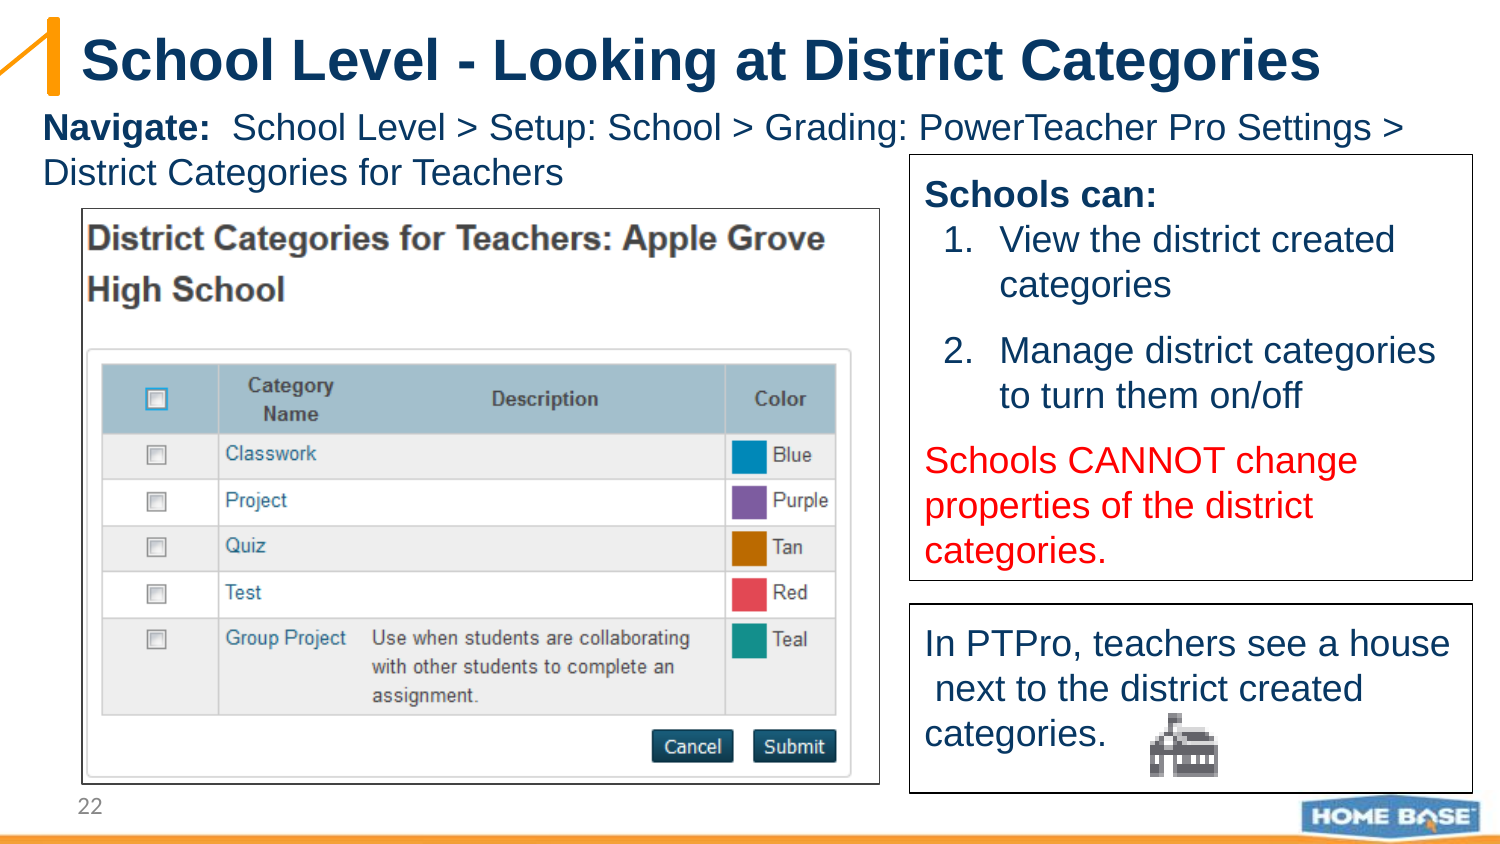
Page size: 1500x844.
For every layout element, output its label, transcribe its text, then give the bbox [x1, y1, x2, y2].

text_box Navigate: School Level > Setup: School > Grading: PowerTeacher Pro Settings > District Categories for Teachers [27, 101, 1473, 196]
title School Level - Looking at District Categories [66, 7, 1465, 101]
picture [1141, 705, 1230, 784]
picture [82, 208, 880, 784]
text_box In PTPro, teachers see a house next to the district created categories. [909, 603, 1473, 793]
text_box Schools can: View the district created categories Manage district categories to turn them on/off Schools CANNOT change properties of the district categories. [909, 154, 1473, 581]
picture [0, 790, 1500, 844]
